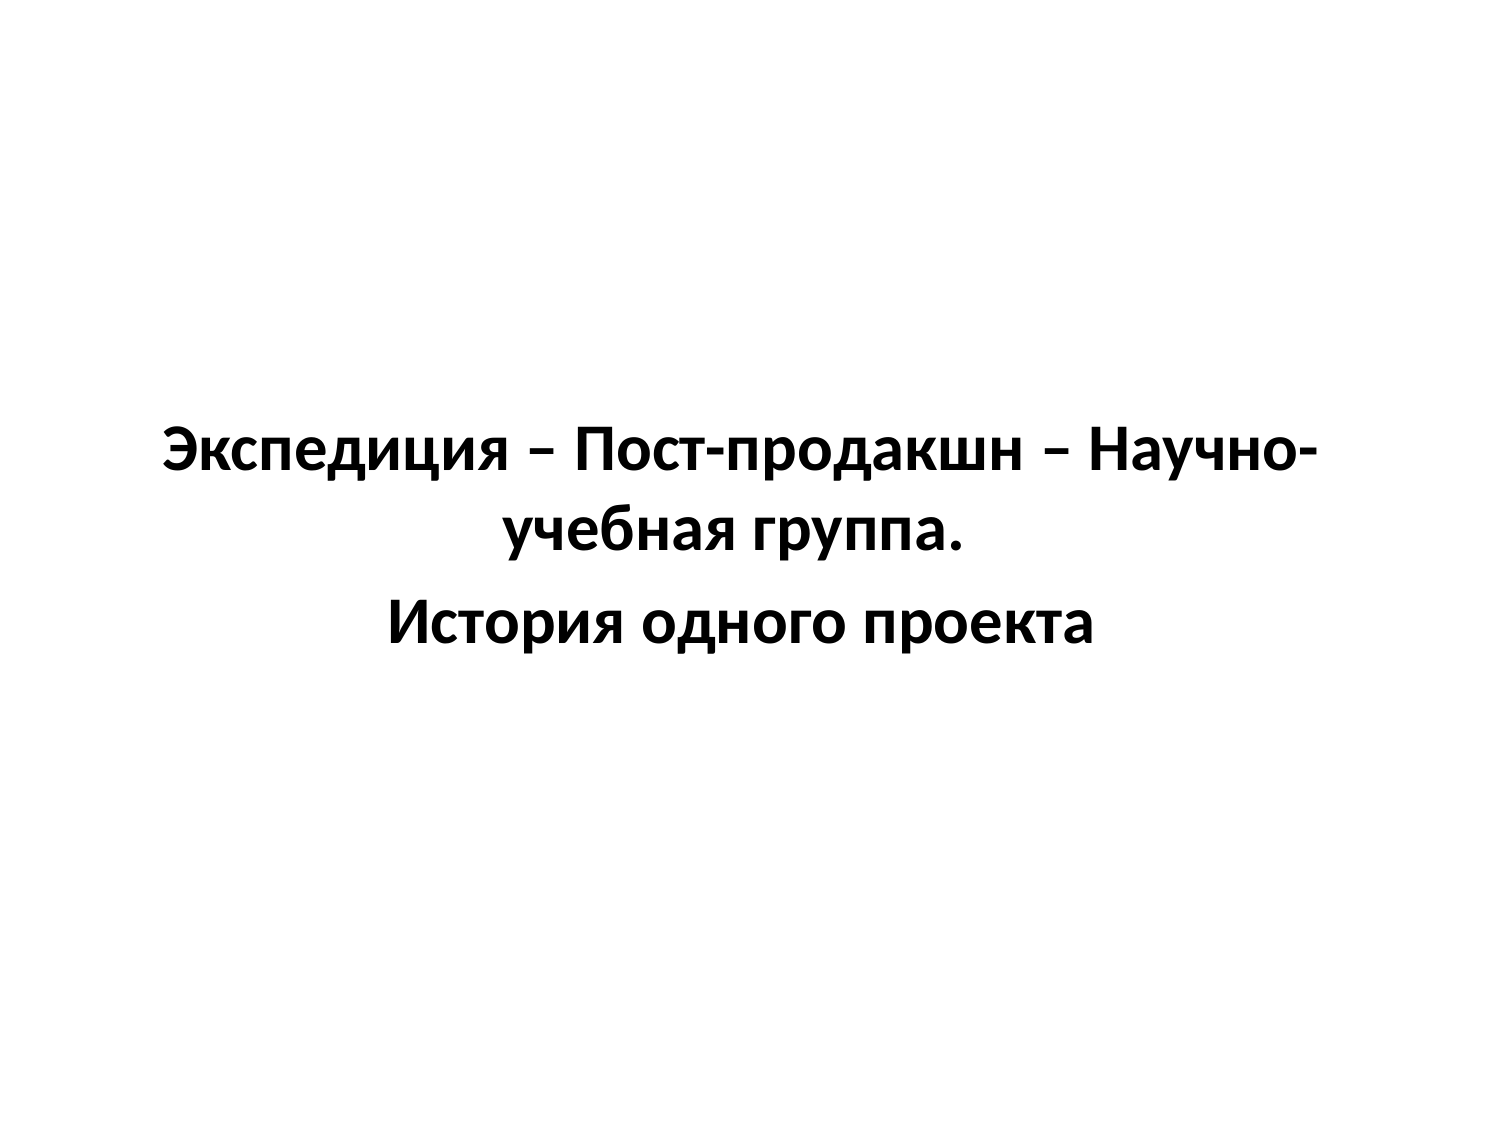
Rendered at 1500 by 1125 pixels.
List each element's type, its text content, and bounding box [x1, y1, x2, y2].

list Экспедиция – Пост-продакшн – Научно-учебная группа. История одного проекта [89, 290, 1394, 723]
